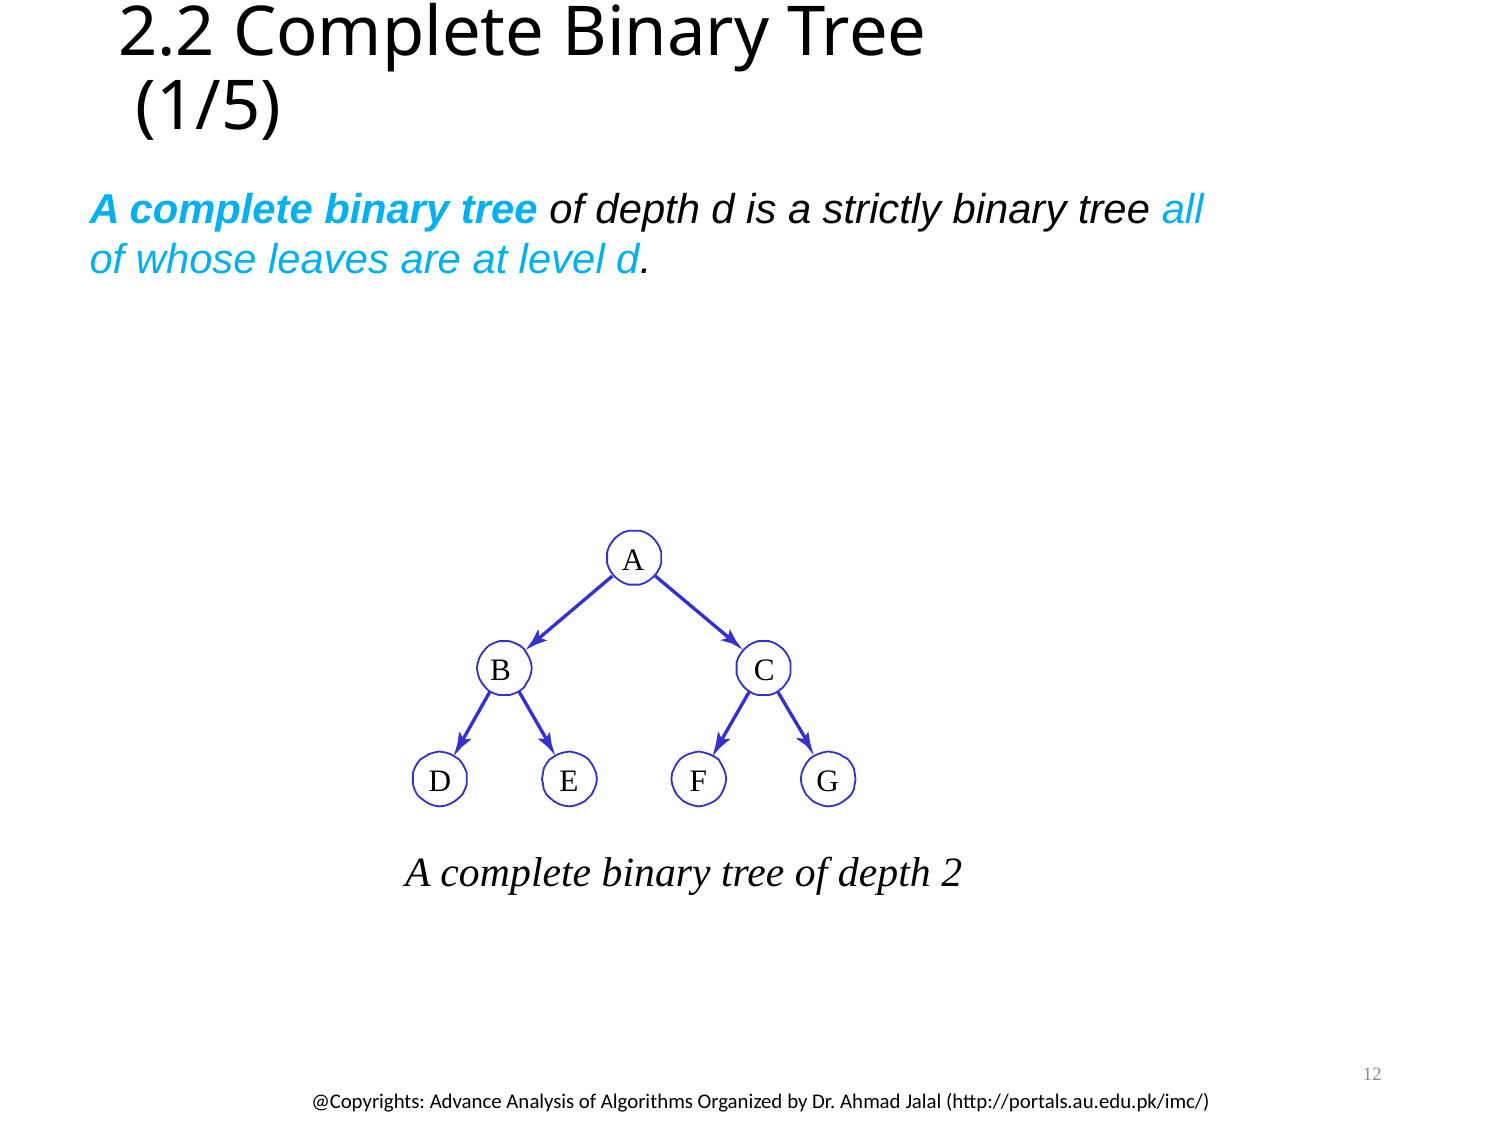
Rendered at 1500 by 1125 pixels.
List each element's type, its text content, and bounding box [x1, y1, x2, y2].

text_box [412, 530, 856, 875]
slide_number 12 [1059, 1042, 1397, 1103]
text_box A complete binary tree of depth 2 [390, 837, 978, 903]
title 2.2 Complete Binary Tree (1/5) [103, 4, 1397, 137]
text_box A complete binary tree of depth d is a strictly binary tree all of whose leaves are at level d. [74, 174, 1261, 289]
text_box @Copyrights: Advance Analysis of Algorithms Organized by Dr. Ahmad Jalal (http://portals.au.edu.pk/imc/) [252, 1080, 1269, 1125]
